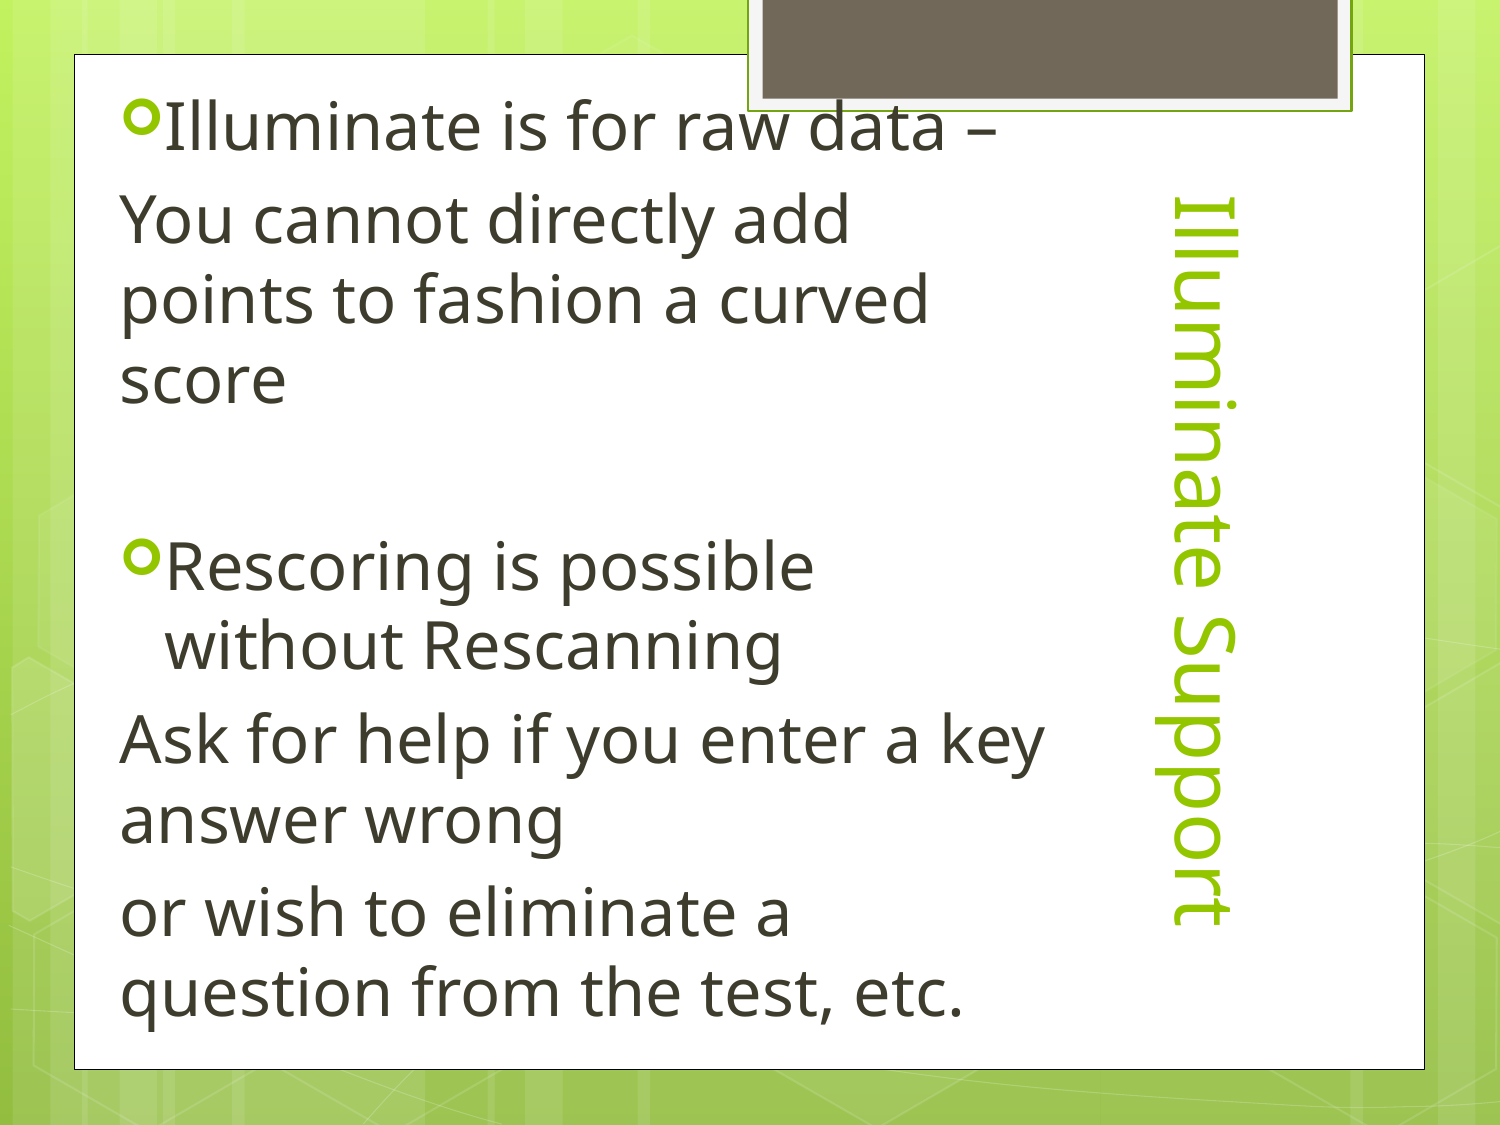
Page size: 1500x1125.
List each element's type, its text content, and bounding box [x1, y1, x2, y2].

list Illuminate is for raw data – You cannot directly add points to fashion a curved score Rescoring is possible without Rescanning Ask for help if you enter a key answer wrong or wish to eliminate a question from the test, etc. [93, 76, 1063, 1042]
title Illuminate Support [1087, 169, 1331, 954]
